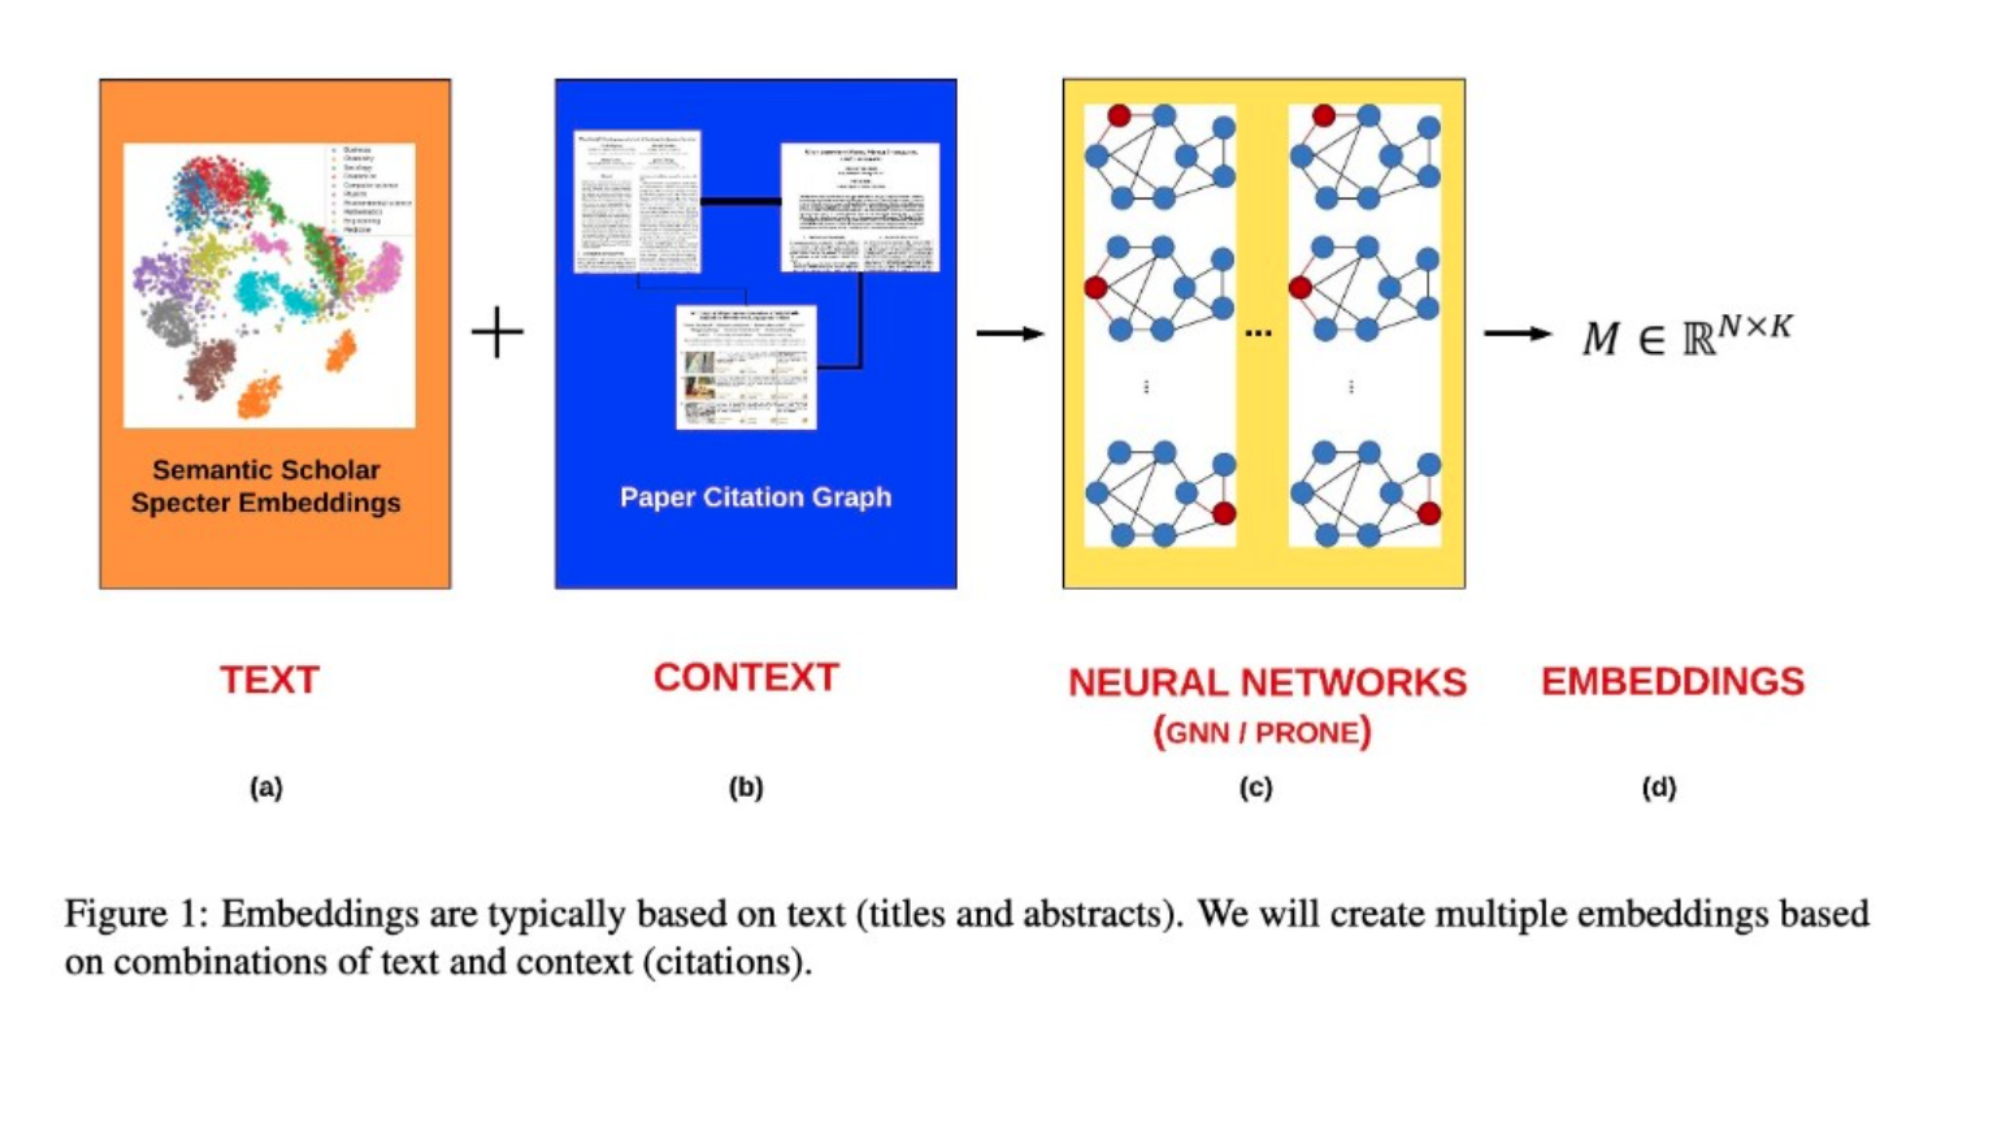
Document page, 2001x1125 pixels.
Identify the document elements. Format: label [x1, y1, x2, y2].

list [38, 32, 1923, 1018]
